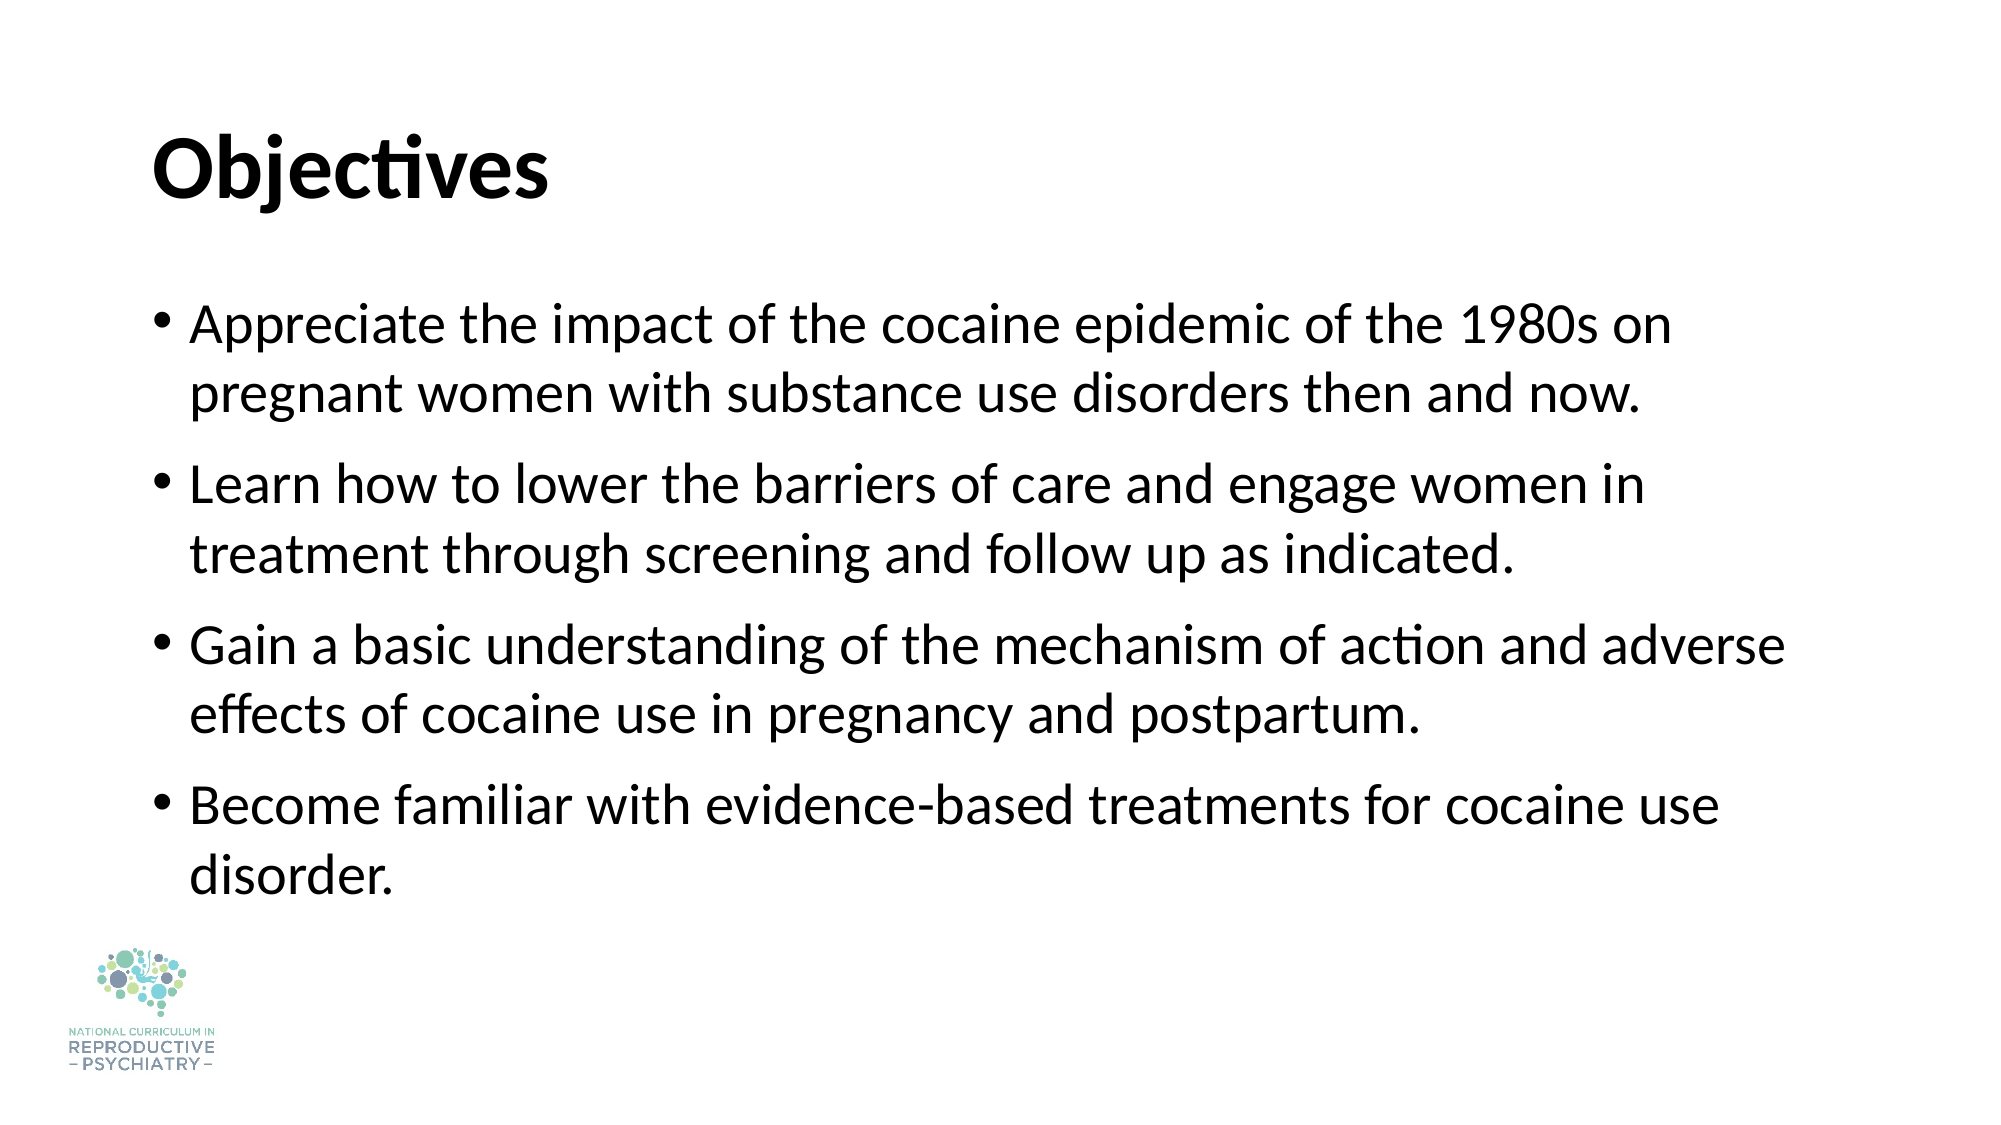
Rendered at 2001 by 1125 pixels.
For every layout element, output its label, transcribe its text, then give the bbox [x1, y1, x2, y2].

picture [0, 900, 283, 1125]
title Objectives [137, 59, 1863, 277]
list Appreciate the impact of the cocaine epidemic of the 1980s on pregnant women with substance use disorders then and now. Learn how to lower the barriers of care and engage women in treatment through screening and follow up as indicated. Gain a basic understanding of the mechanism of action and adverse effects of cocaine use in pregnancy and postpartum. Become familiar with evidence-based treatments for cocaine use disorder. [137, 277, 1863, 992]
